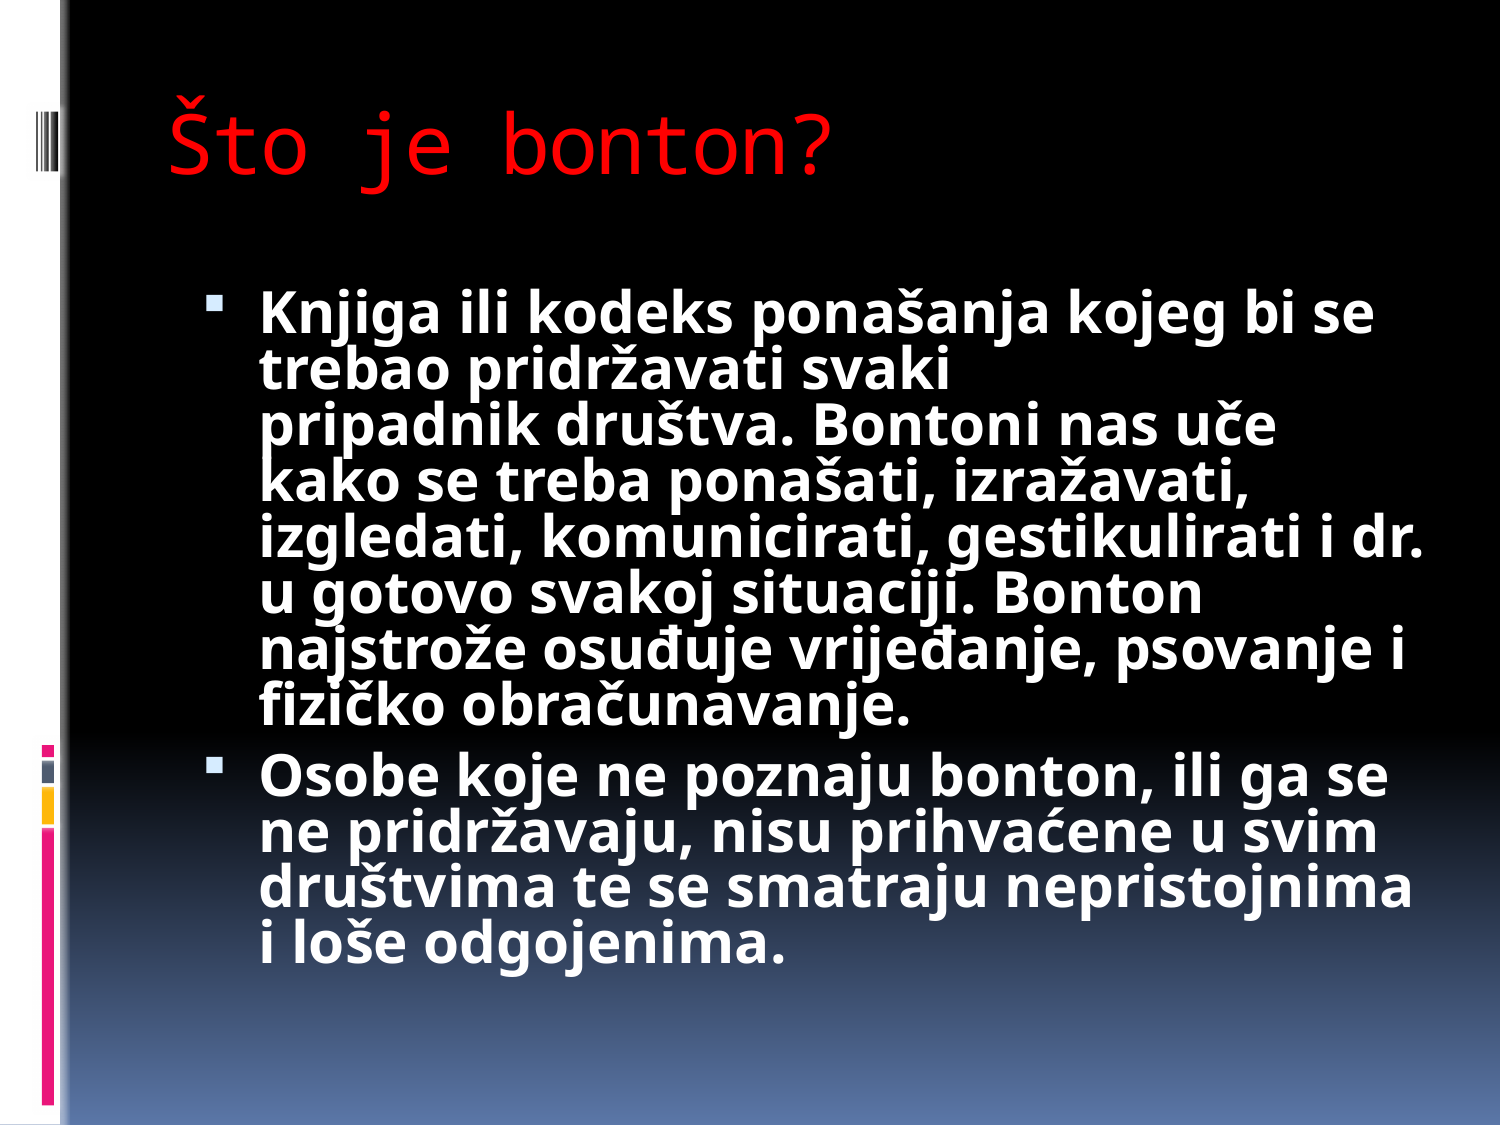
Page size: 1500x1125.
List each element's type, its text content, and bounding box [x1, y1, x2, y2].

list Knjiga ili kodeks ponašanja kojeg bi se trebao pridržavati svaki pripadnik društva. Bontoni nas uče kako se treba ponašati, izražavati, izgledati, komunicirati, gestikulirati i dr. u gotovo svakoj situaciji. Bonton najstrože osuđuje vrijeđanje, psovanje i fizičko obračunavanje. Osobe koje ne poznaju bonton, ili ga se ne pridržavaju, nisu prihvaćene u svim društvima te se smatraju nepristojnima i loše odgojenima. [175, 281, 1452, 1032]
title Što je bonton? [150, 84, 1425, 235]
